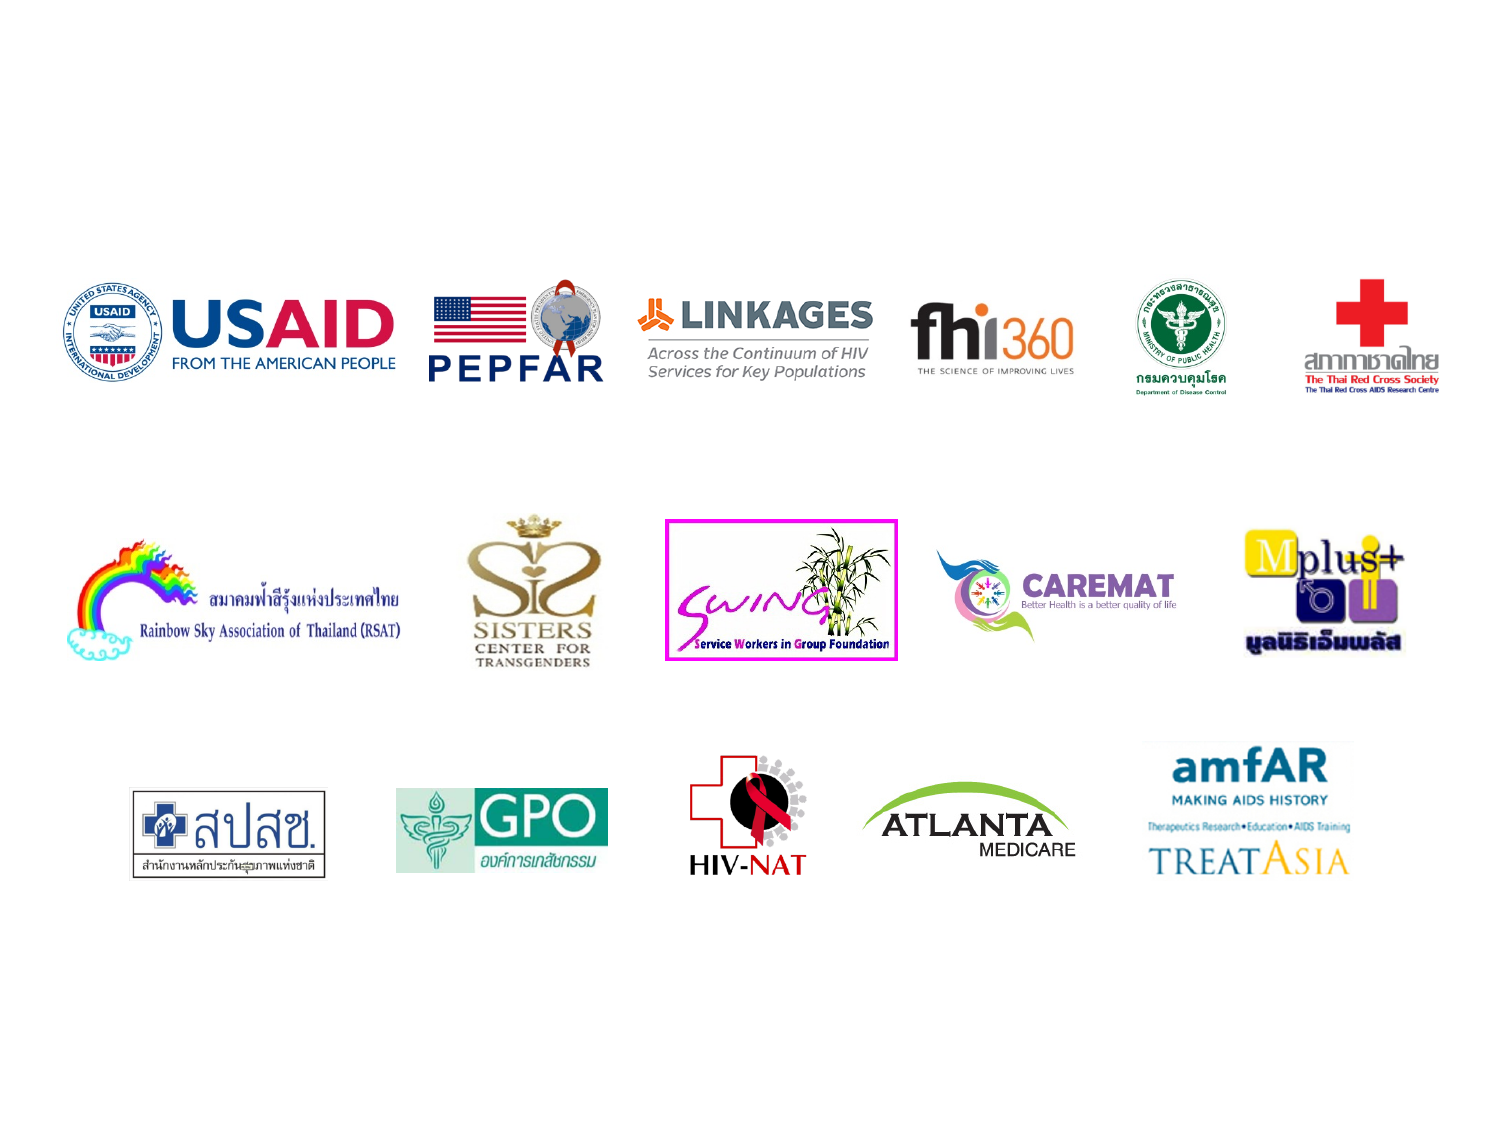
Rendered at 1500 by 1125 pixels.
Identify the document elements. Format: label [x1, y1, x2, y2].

picture [673, 751, 815, 881]
picture [456, 513, 610, 671]
picture [1142, 741, 1354, 881]
picture [129, 787, 328, 881]
picture [848, 774, 1089, 869]
picture [396, 788, 608, 873]
picture [632, 292, 876, 384]
picture [926, 512, 1193, 663]
picture [1227, 494, 1423, 690]
picture [67, 538, 401, 661]
text_box [56, 270, 1444, 404]
picture [665, 519, 898, 661]
